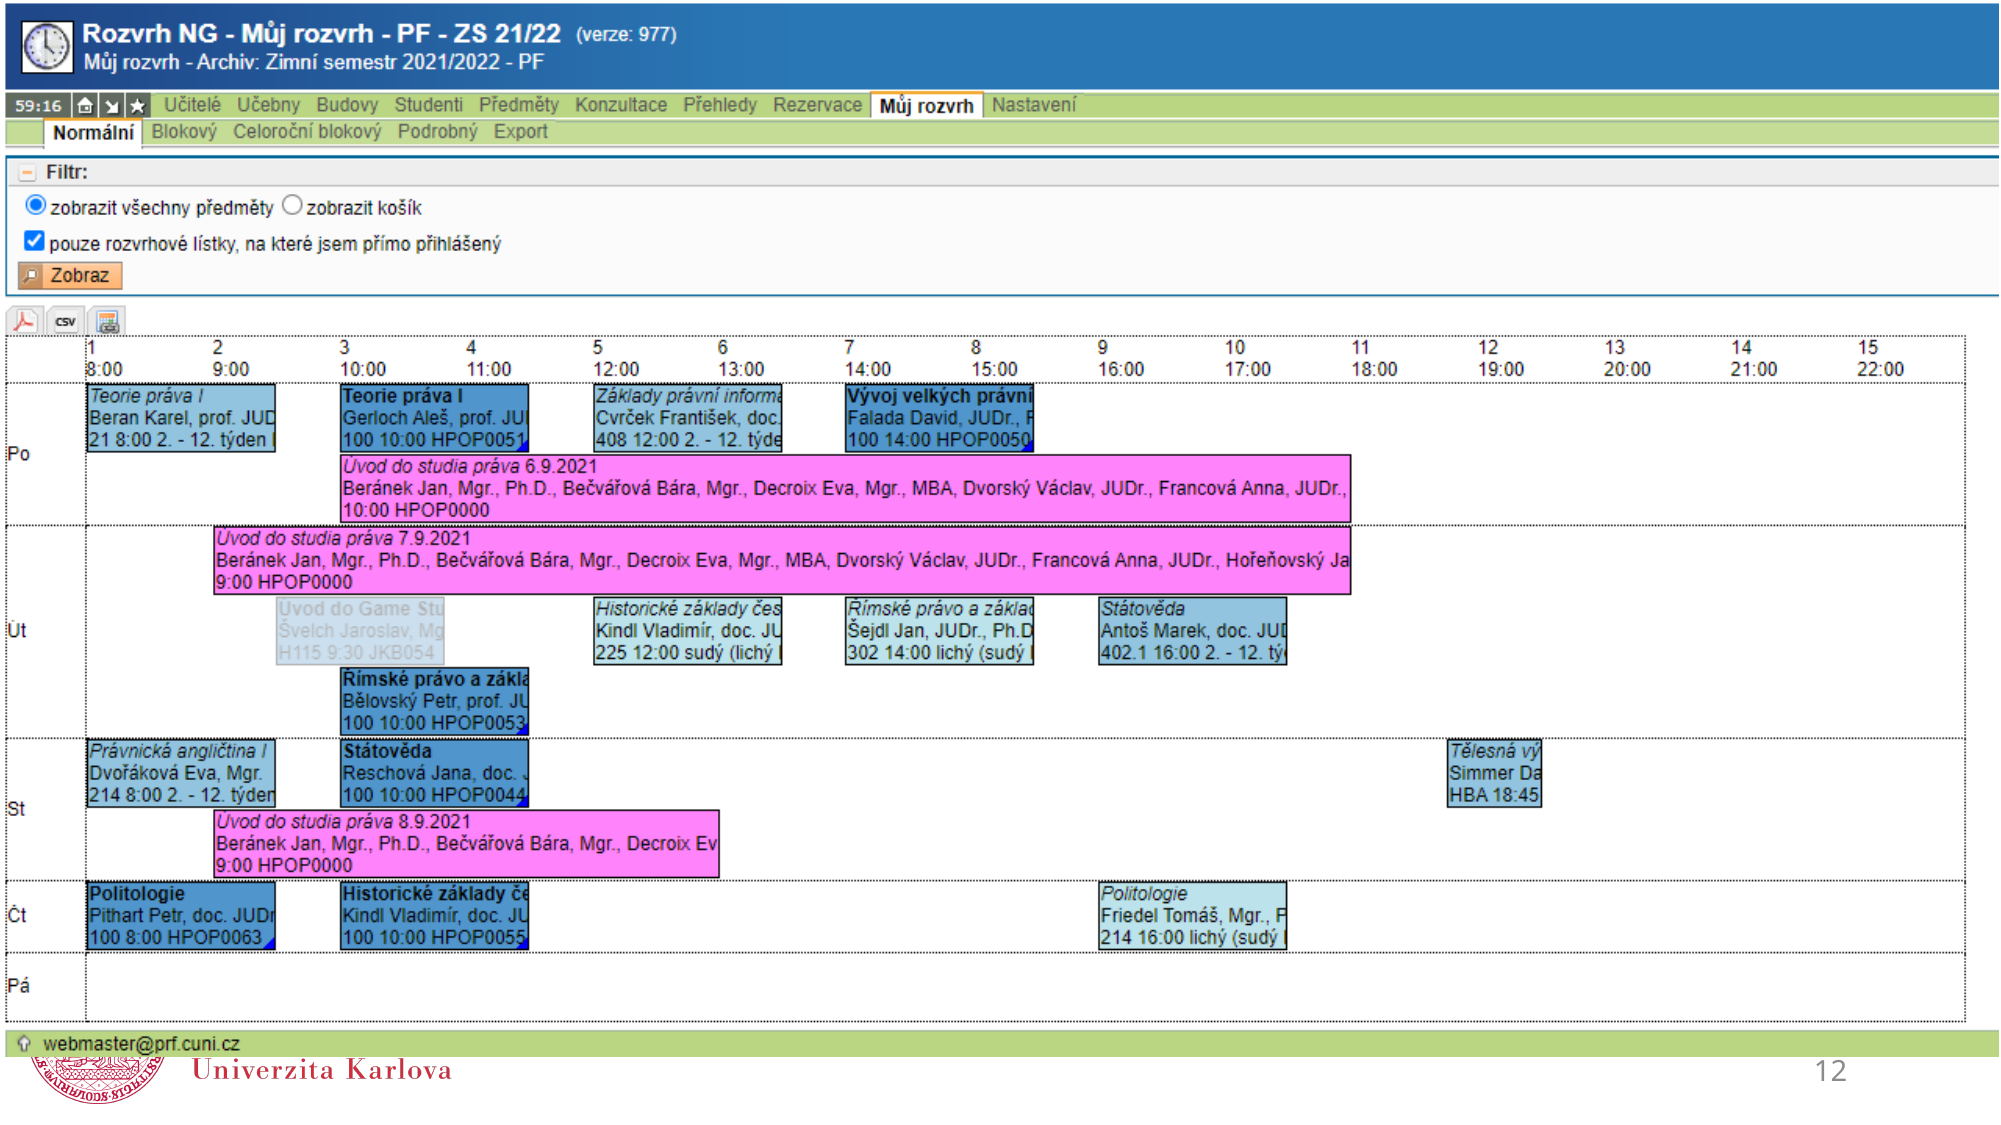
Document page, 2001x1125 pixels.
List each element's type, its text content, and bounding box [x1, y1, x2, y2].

slide_number 12 [1412, 1057, 1863, 1103]
picture [1, 0, 1999, 1104]
